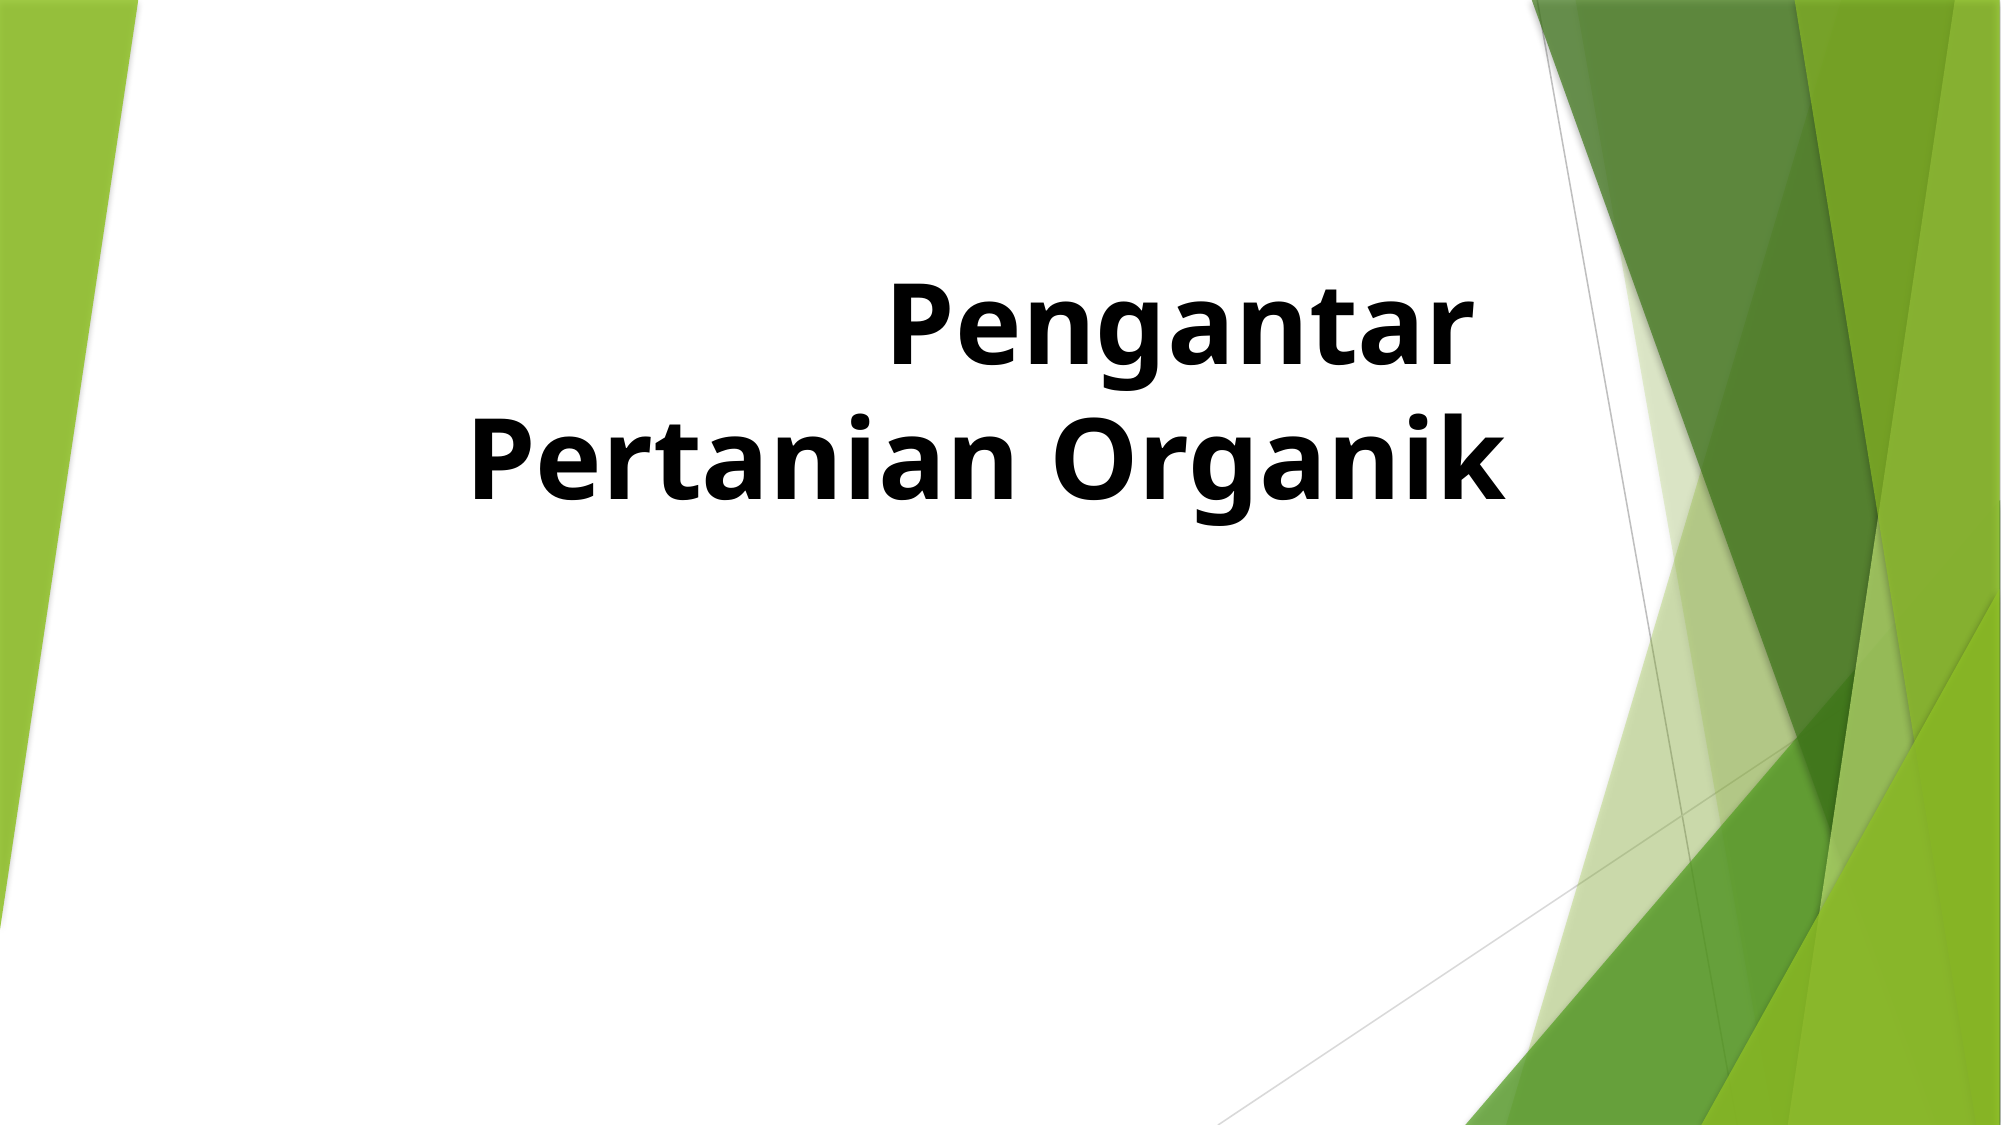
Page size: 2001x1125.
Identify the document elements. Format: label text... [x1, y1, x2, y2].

title Pengantar Pertanian Organik [247, 394, 1522, 665]
